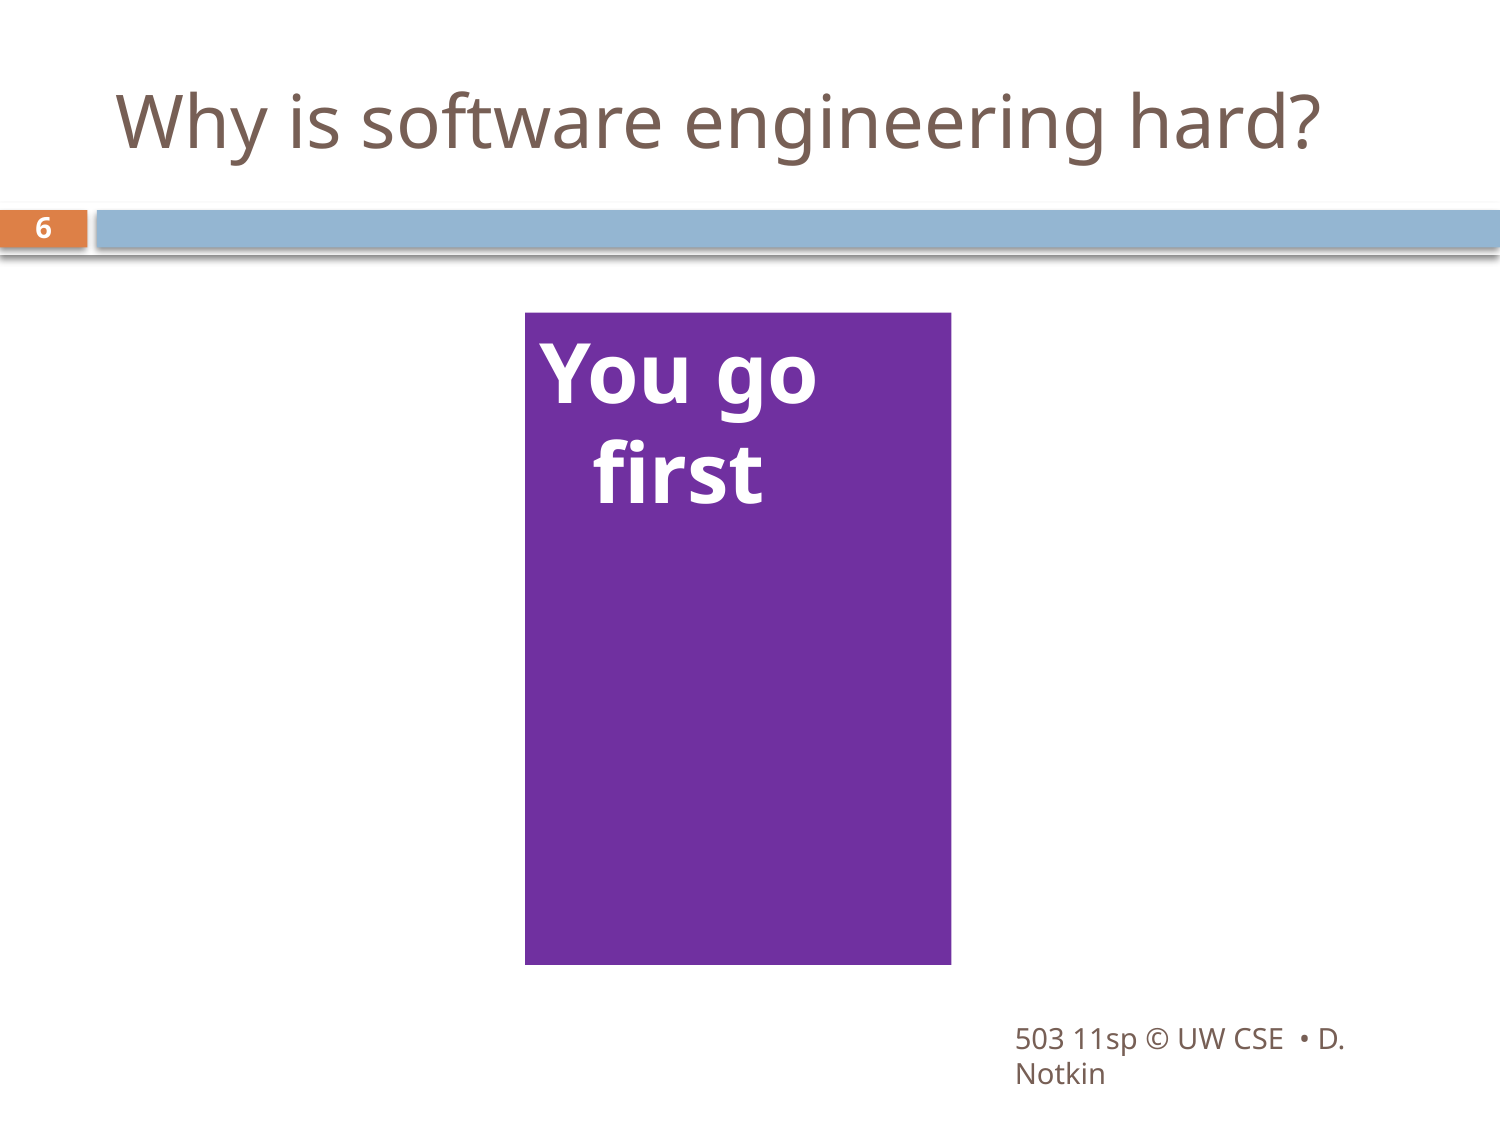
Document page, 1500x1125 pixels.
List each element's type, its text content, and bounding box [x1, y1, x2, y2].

slide_number 503 11sp © UW CSE • D. Notkin [999, 1025, 1438, 1085]
list You go first [525, 312, 952, 965]
slide_number 6 [0, 208, 88, 249]
title Why is software engineering hard? [100, 37, 1438, 200]
